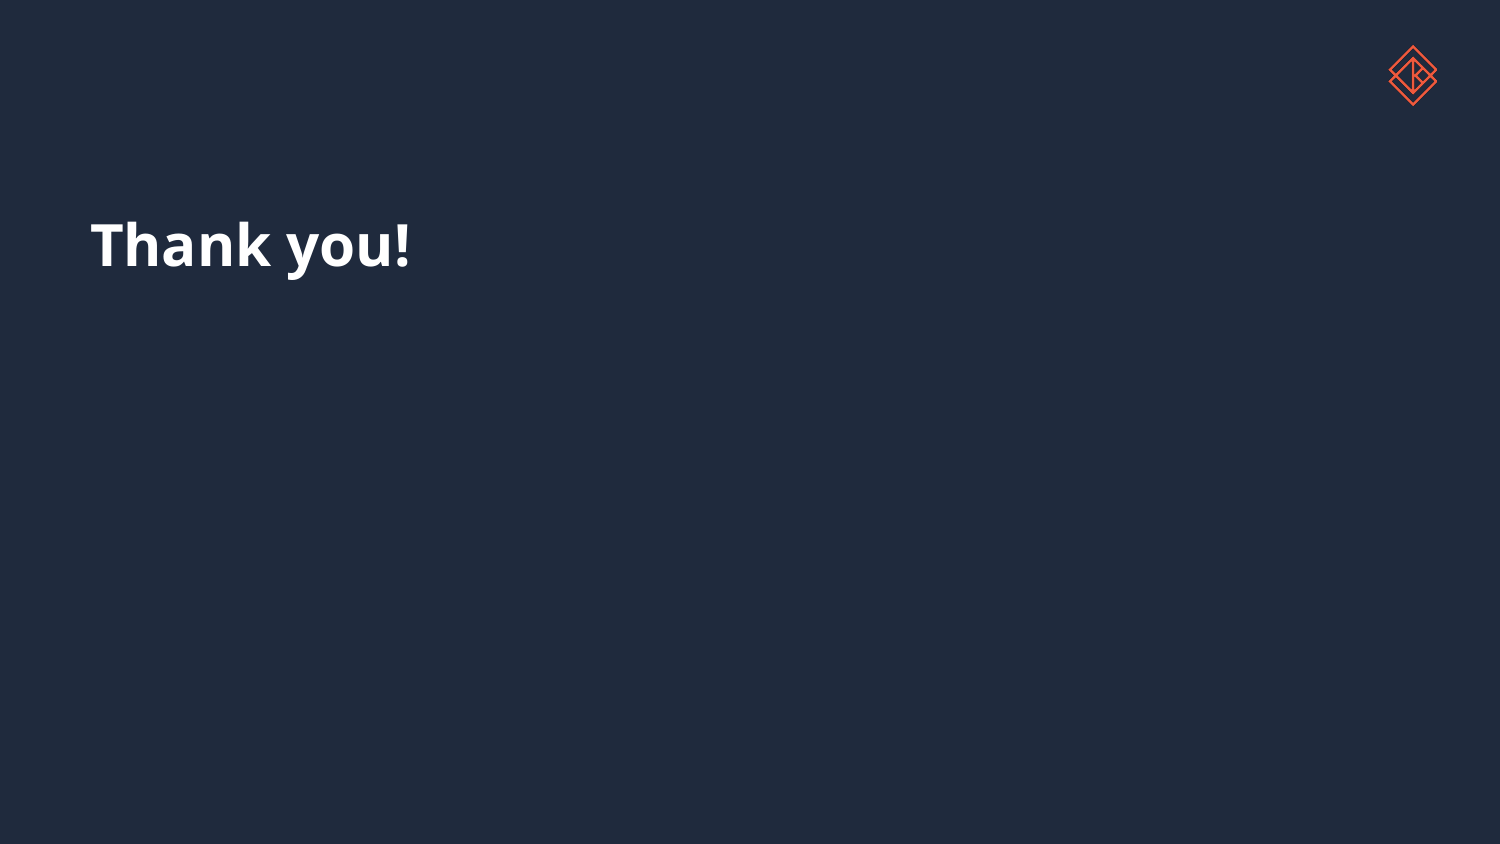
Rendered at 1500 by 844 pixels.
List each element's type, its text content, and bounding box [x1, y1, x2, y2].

title Thank you! [75, 180, 1036, 306]
picture [1388, 45, 1437, 106]
